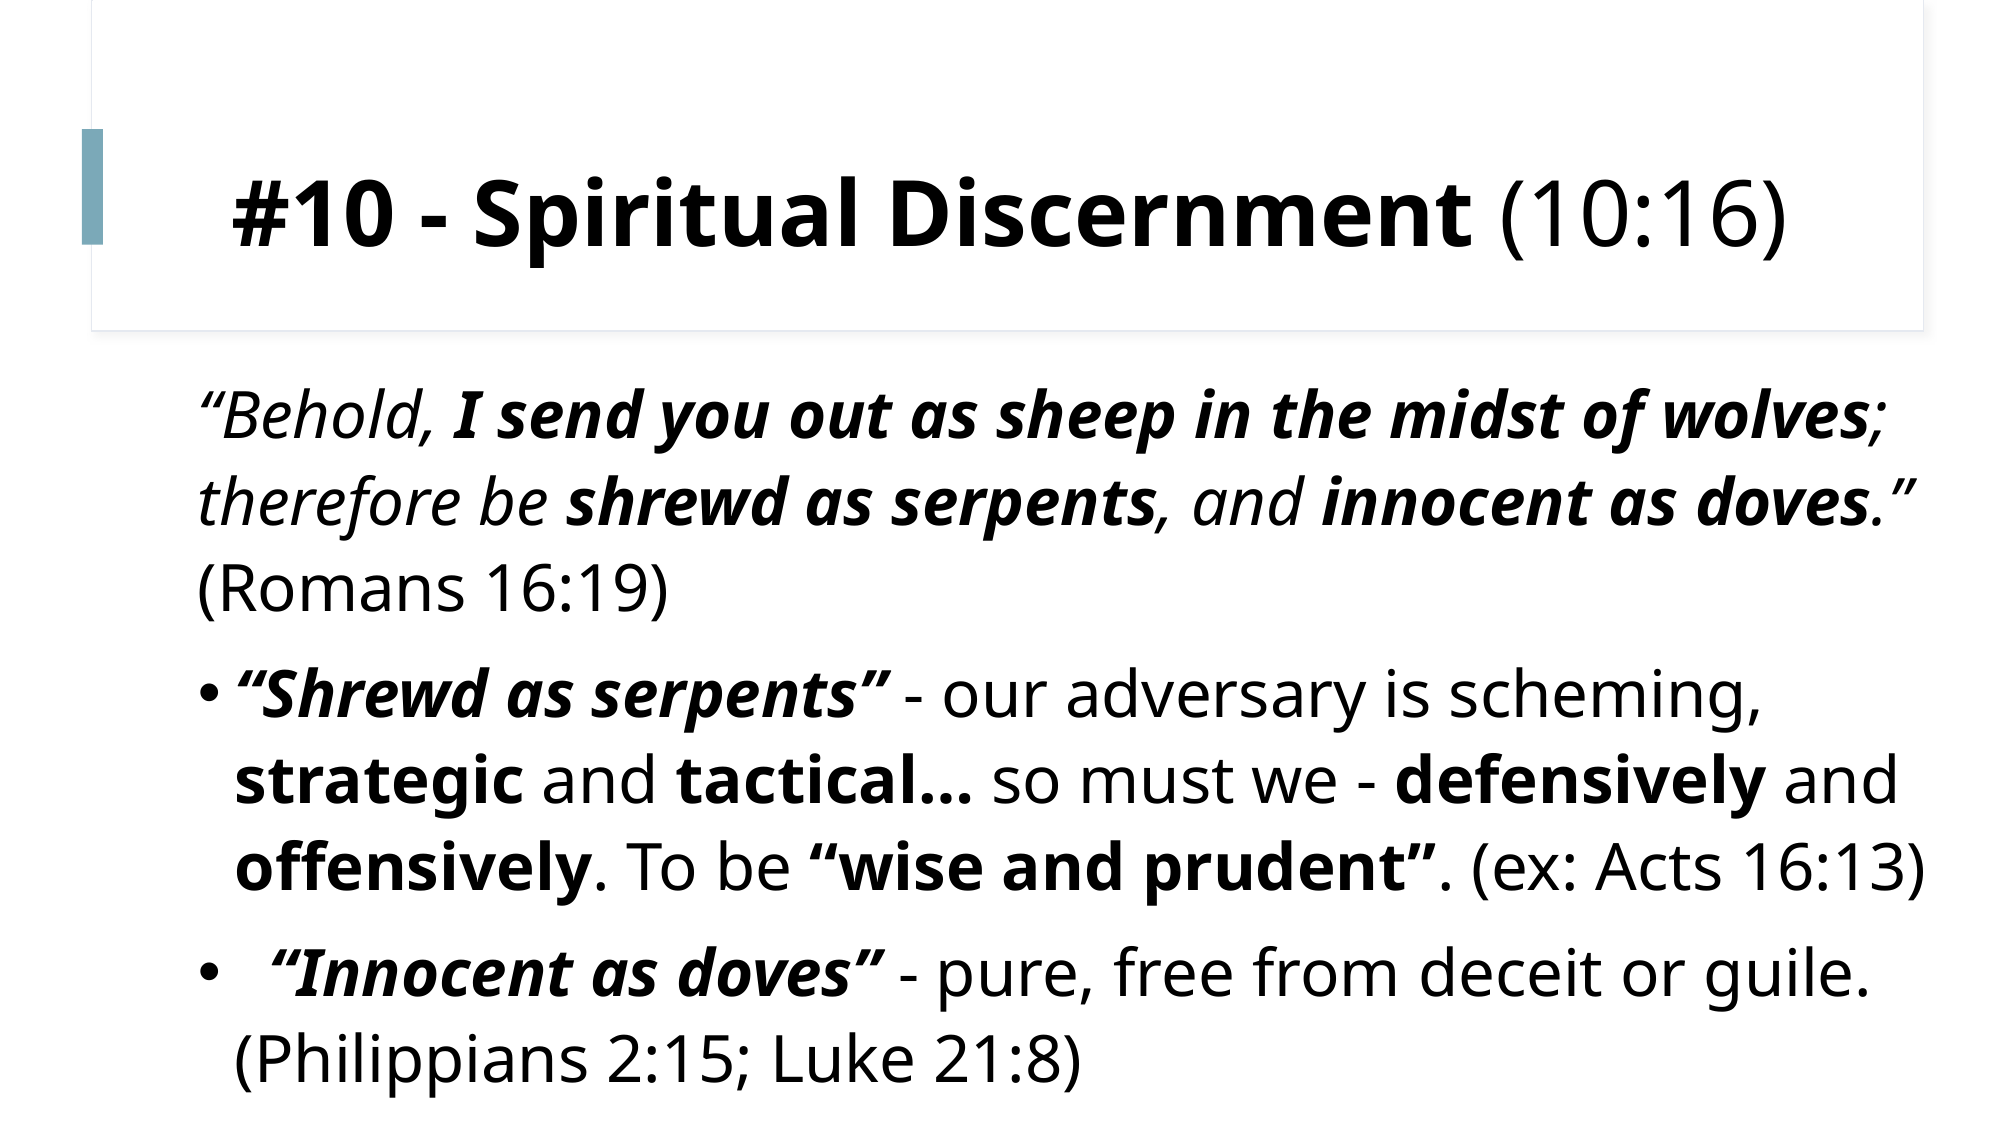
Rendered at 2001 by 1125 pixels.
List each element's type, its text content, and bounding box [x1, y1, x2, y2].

list “Behold, I send you out as sheep in the midst of wolves; therefore be shrewd as serpents, and innocent as doves.” (Romans 16:19) “Shrewd as serpents” - our adversary is scheming, strategic and tactical… so must we - defensively and offensively. To be “wise and prudent”. (ex: Acts 16:13) “Innocent as doves” - pure, free from deceit or guile. (Philippians 2:15; Luke 21:8) [183, 358, 1959, 1125]
title #10 - Spiritual Discernment (10:16) [216, 74, 1885, 358]
